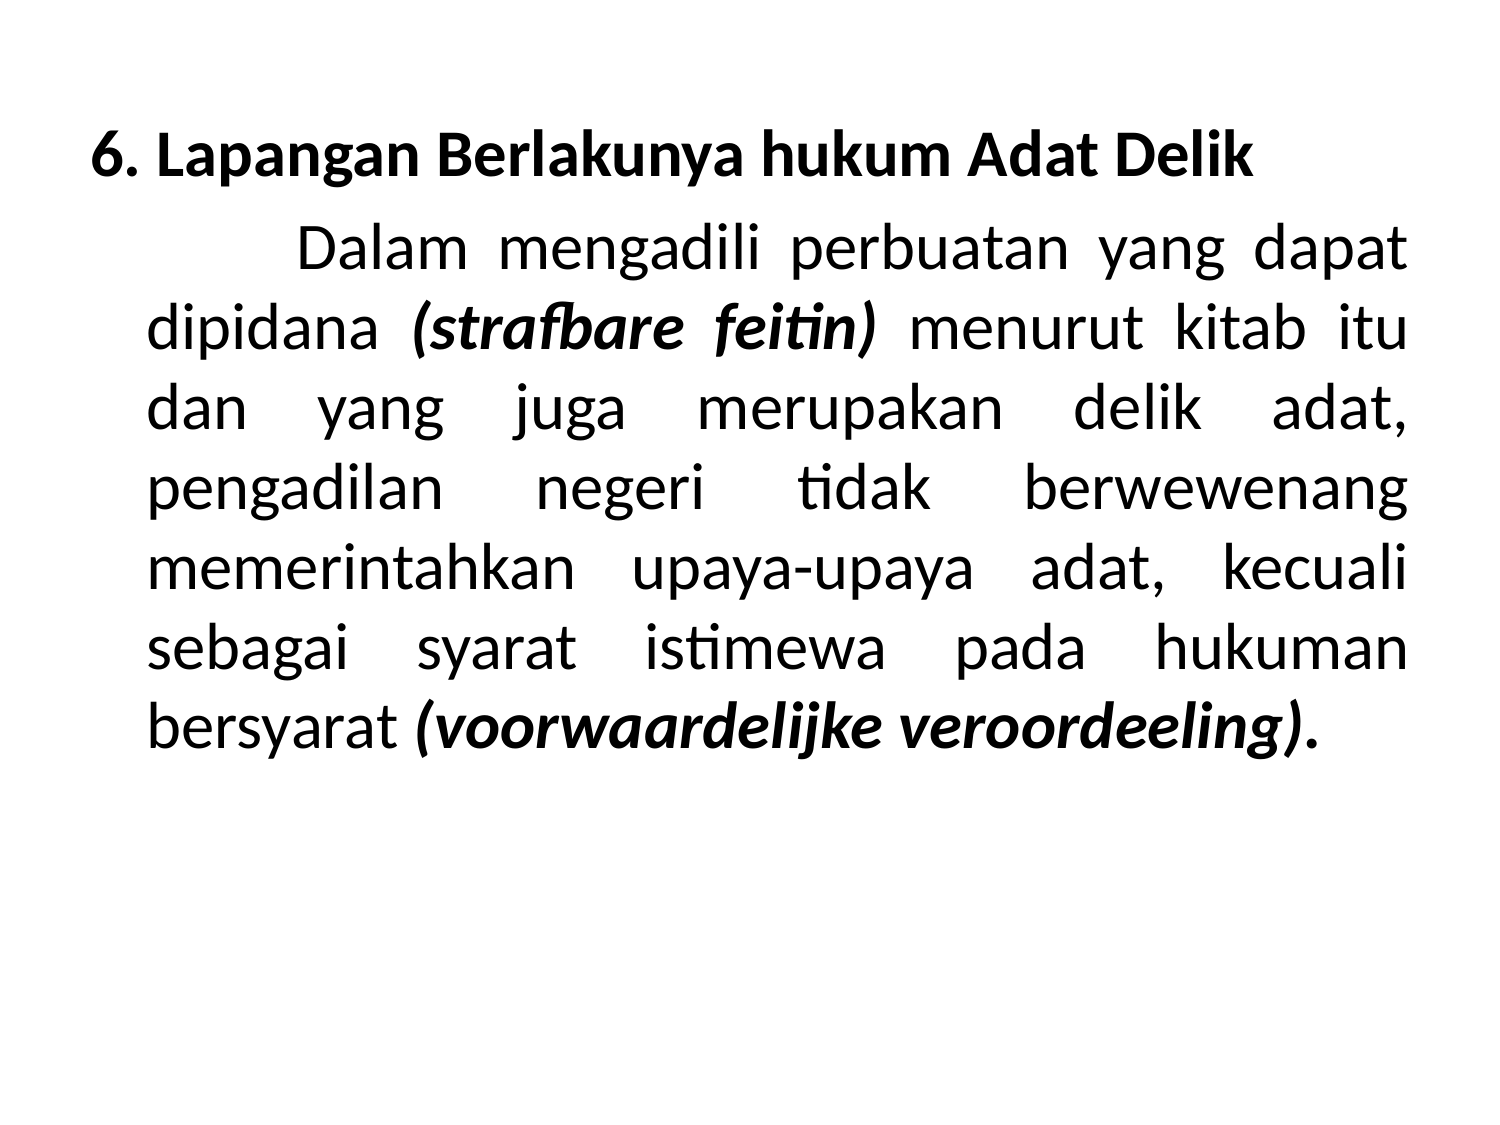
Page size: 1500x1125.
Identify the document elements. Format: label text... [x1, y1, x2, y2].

list 6. Lapangan Berlakunya hukum Adat Delik Dalam mengadili perbuatan yang dapat dipidana (strafbare feitin) menurut kitab itu dan yang juga merupakan delik adat, pengadilan negeri tidak berwewenang memerintahkan upaya-upaya adat, kecuali sebagai syarat istimewa pada hukuman bersyarat (voorwaardelijke veroordeeling). [75, 101, 1425, 1005]
